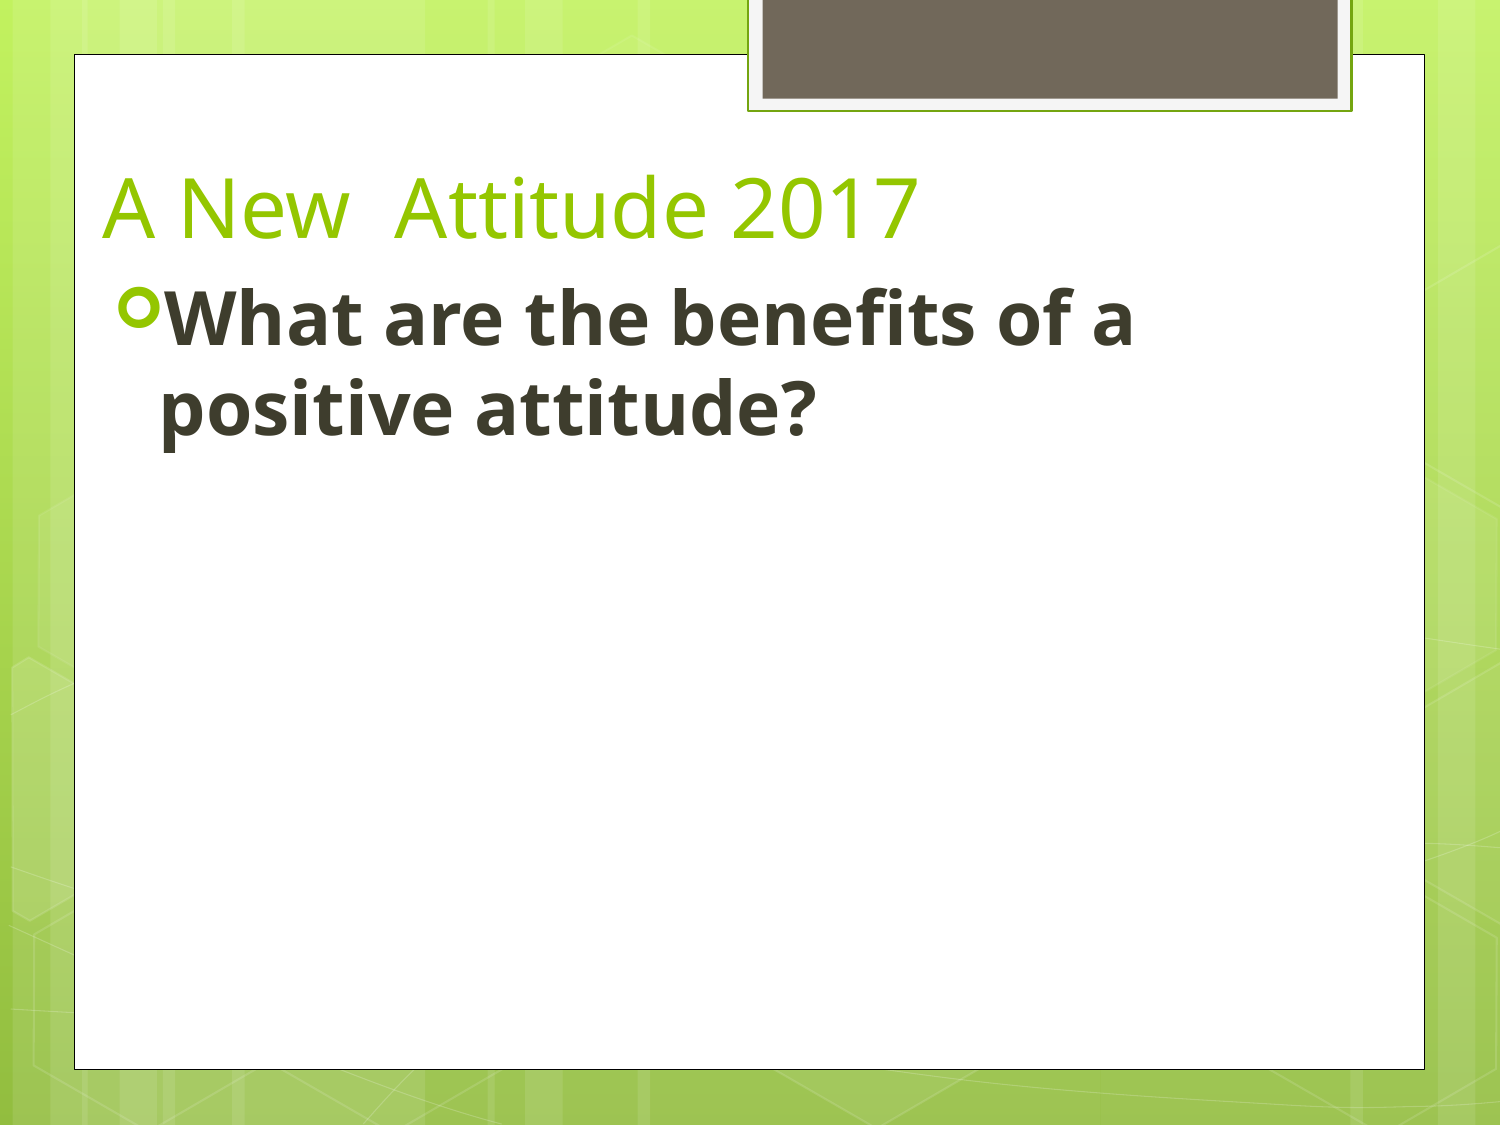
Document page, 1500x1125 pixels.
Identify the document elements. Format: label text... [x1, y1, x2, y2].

title A New Attitude 2017 [87, 75, 1240, 263]
list What are the benefits of a positive attitude? [87, 262, 1200, 839]
